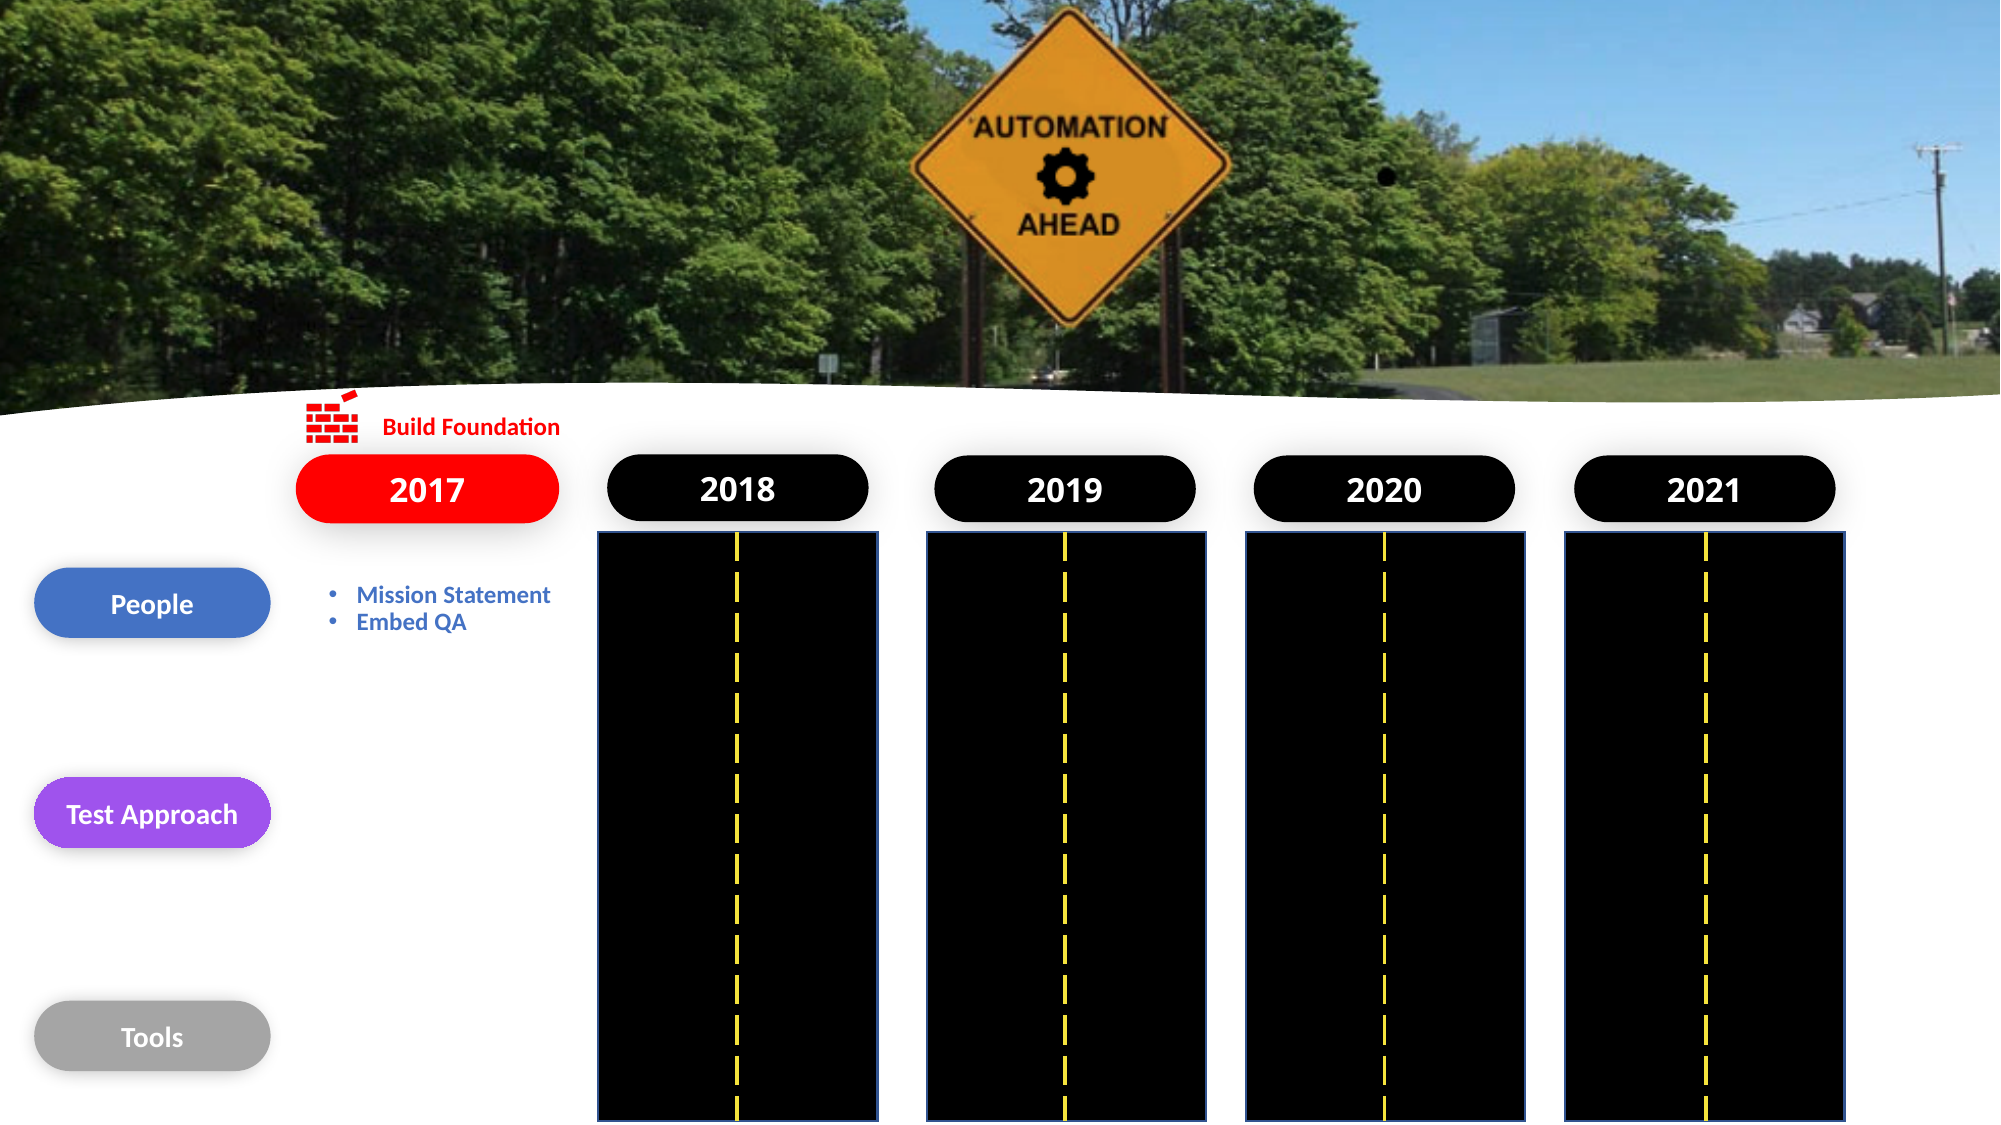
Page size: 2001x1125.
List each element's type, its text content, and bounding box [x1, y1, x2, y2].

text_box [597, 531, 879, 1122]
text_box Tools [34, 1000, 271, 1072]
text_box 2017 [295, 454, 560, 524]
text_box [296, 382, 582, 454]
text_box People [34, 567, 271, 638]
text_box [926, 531, 1207, 1122]
text_box 2020 [1252, 454, 1517, 524]
text_box 2021 [1573, 454, 1837, 524]
text_box 2019 [933, 454, 1197, 524]
text_box Test Approach [34, 777, 271, 848]
text_box 2018 [606, 453, 870, 523]
text_box [1245, 531, 1526, 1122]
text_box Mission Statement Embed QA [313, 574, 576, 644]
text_box [1564, 531, 1846, 1122]
picture [0, 0, 2000, 416]
